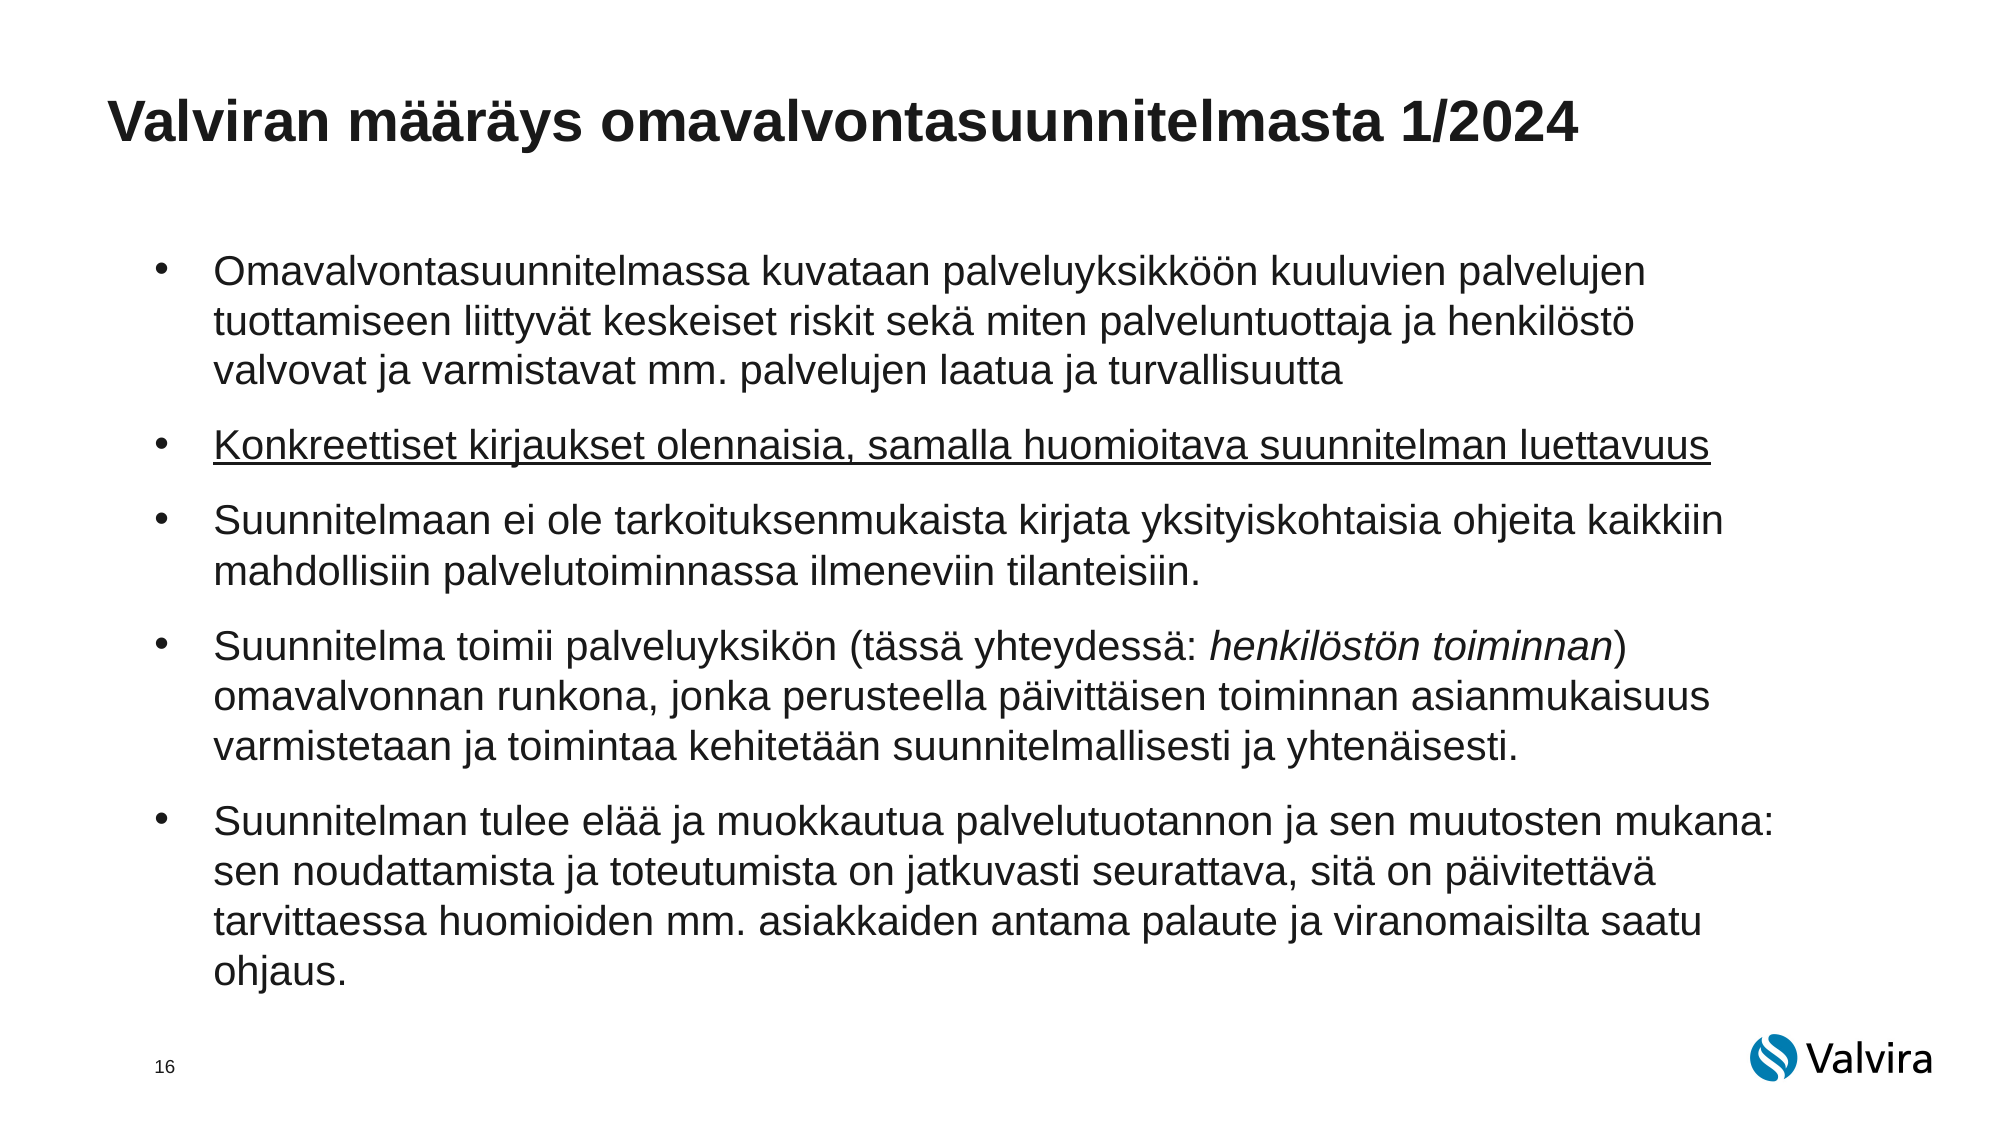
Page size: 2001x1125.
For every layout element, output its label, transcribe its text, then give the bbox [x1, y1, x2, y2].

picture [1777, 1050, 1787, 1066]
picture [1777, 1010, 1955, 1105]
list Omavalvontasuunnitelmassa kuvataan palveluyksikköön kuuluvien palvelujen tuottamiseen liittyvät keskeiset riskit sekä miten palveluntuottaja ja henkilöstö valvovat ja varmistavat mm. palvelujen laatua ja turvallisuutta Konkreettiset kirjaukset olennaisia, samalla huomioitava suunnitelman luettavuus Suunnitelmaan ei ole tarkoituksenmukaista kirjata yksityiskohtaisia ohjeita kaikkiin mahdollisiin palvelutoiminnassa ilmeneviin tilanteisiin. Suunnitelma toimii palveluyksikön (tässä yhteydessä: henkilöstön toiminnan) omavalvonnan runkona, jonka perusteella päivittäisen toiminnan asianmukaisuus varmistetaan ja toimintaa kehitetään suunnitelmallisesti ja yhtenäisesti. Suunnitelman tulee elää ja muokkautua palvelutuotannon ja sen muutosten mukana: sen noudattamista ja toteutumista on jatkuvasti seurattava, sitä on päivitettävä tarvittaessa huomioiden mm. asiakkaiden antama palaute ja viranomaisilta saatu ohjaus. [154, 243, 1777, 1125]
title Valviran määräys omavalvontasuunnitelmasta 1/2024 [107, 15, 1777, 154]
